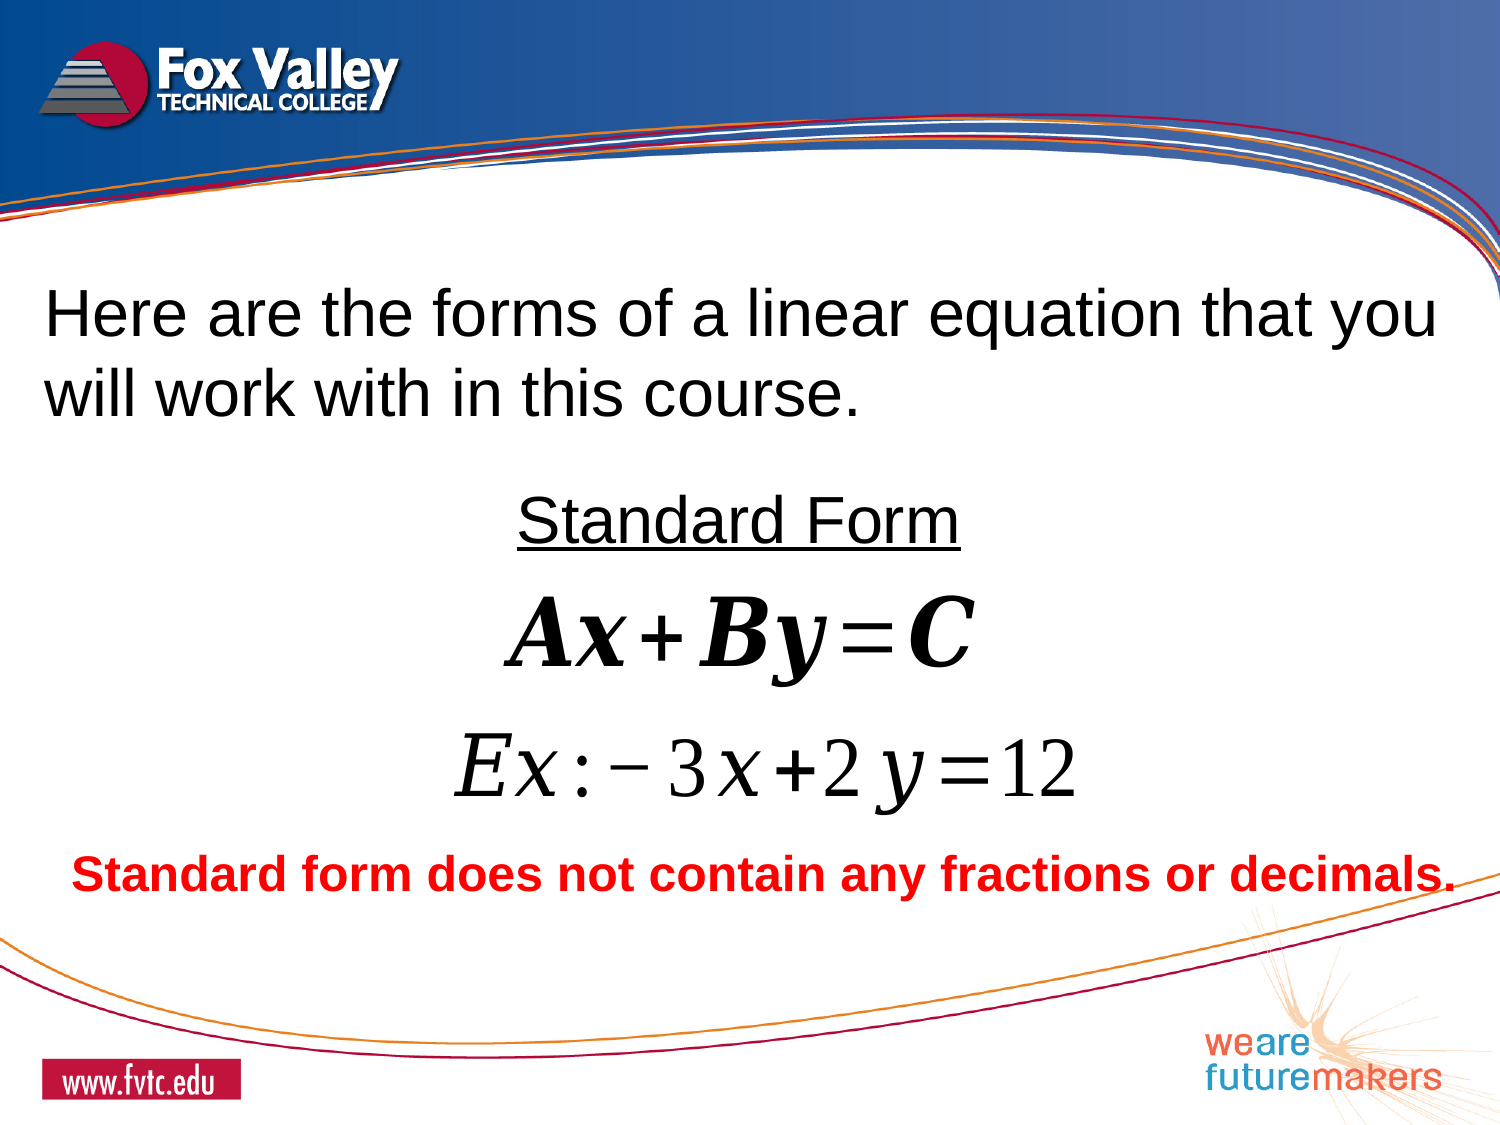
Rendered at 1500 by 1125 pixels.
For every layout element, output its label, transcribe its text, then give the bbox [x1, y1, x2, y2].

text_box Standard form does not contain any fractions or decimals. [56, 834, 1473, 910]
text_box Here are the forms of a linear equation that you will work with in this course. [29, 262, 1500, 438]
picture [0, 0, 1500, 1125]
text_box Standard Form [501, 469, 976, 564]
